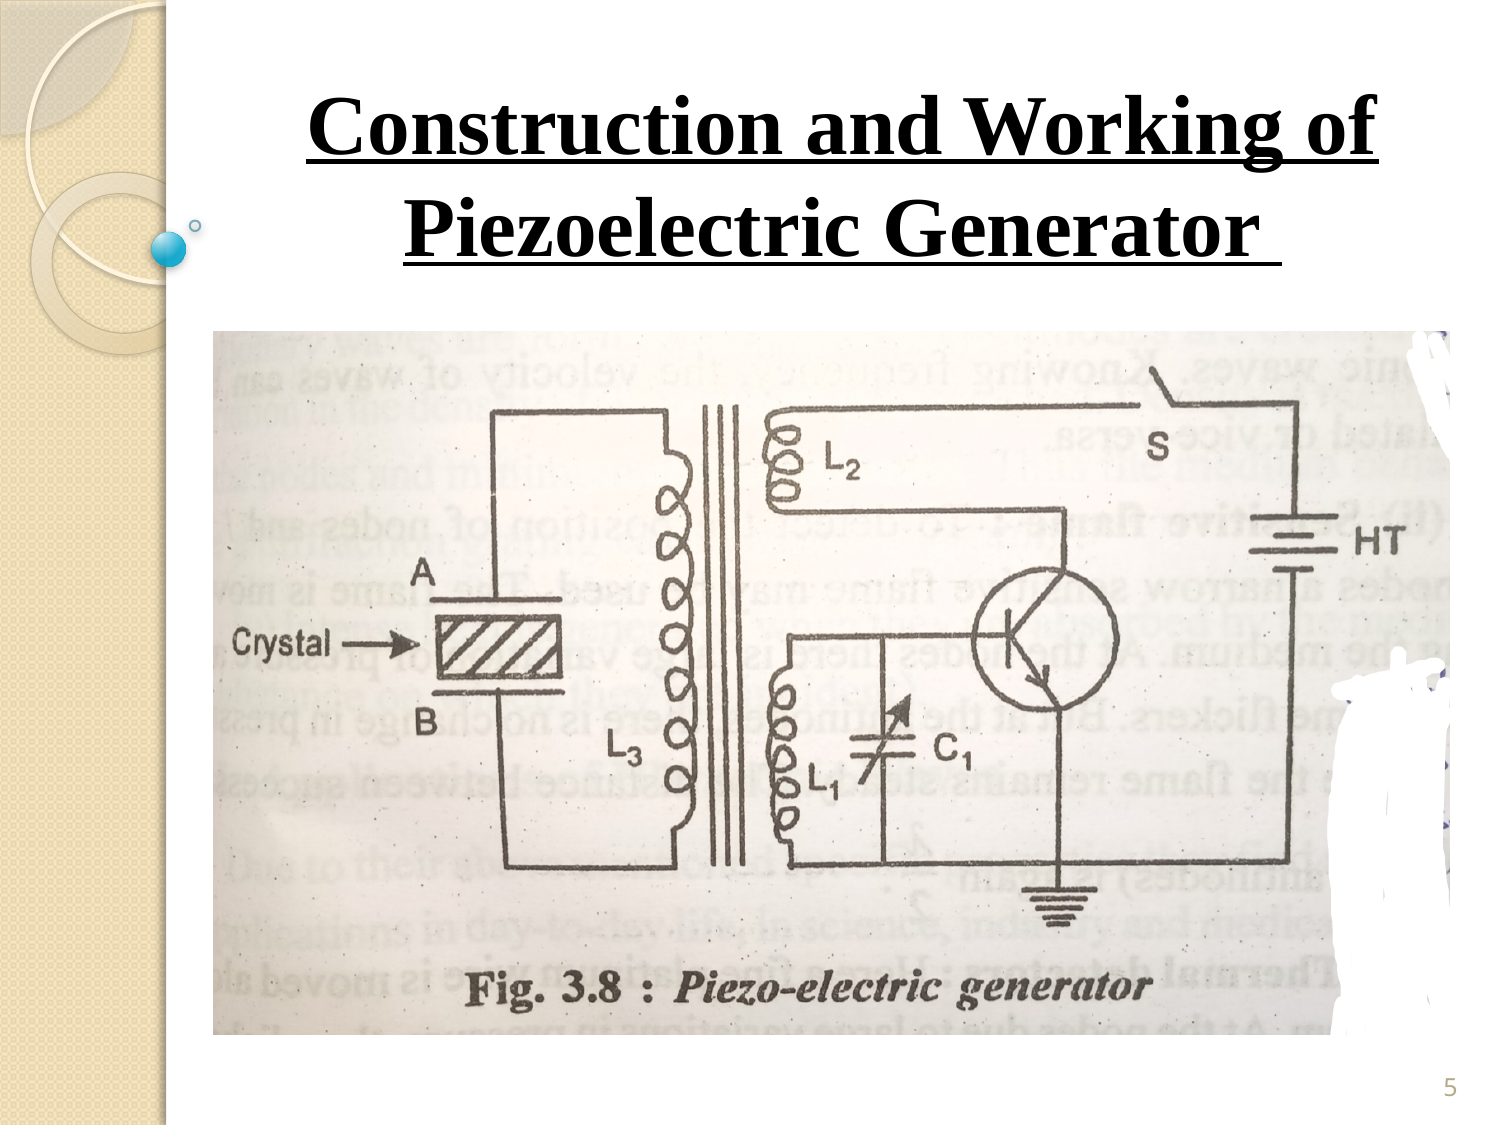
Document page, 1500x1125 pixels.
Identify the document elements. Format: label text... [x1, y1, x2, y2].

title Construction and Working of Piezoelectric Generator [234, 59, 1450, 329]
slide_number 5 [1413, 1034, 1488, 1113]
picture [213, 331, 1451, 1035]
